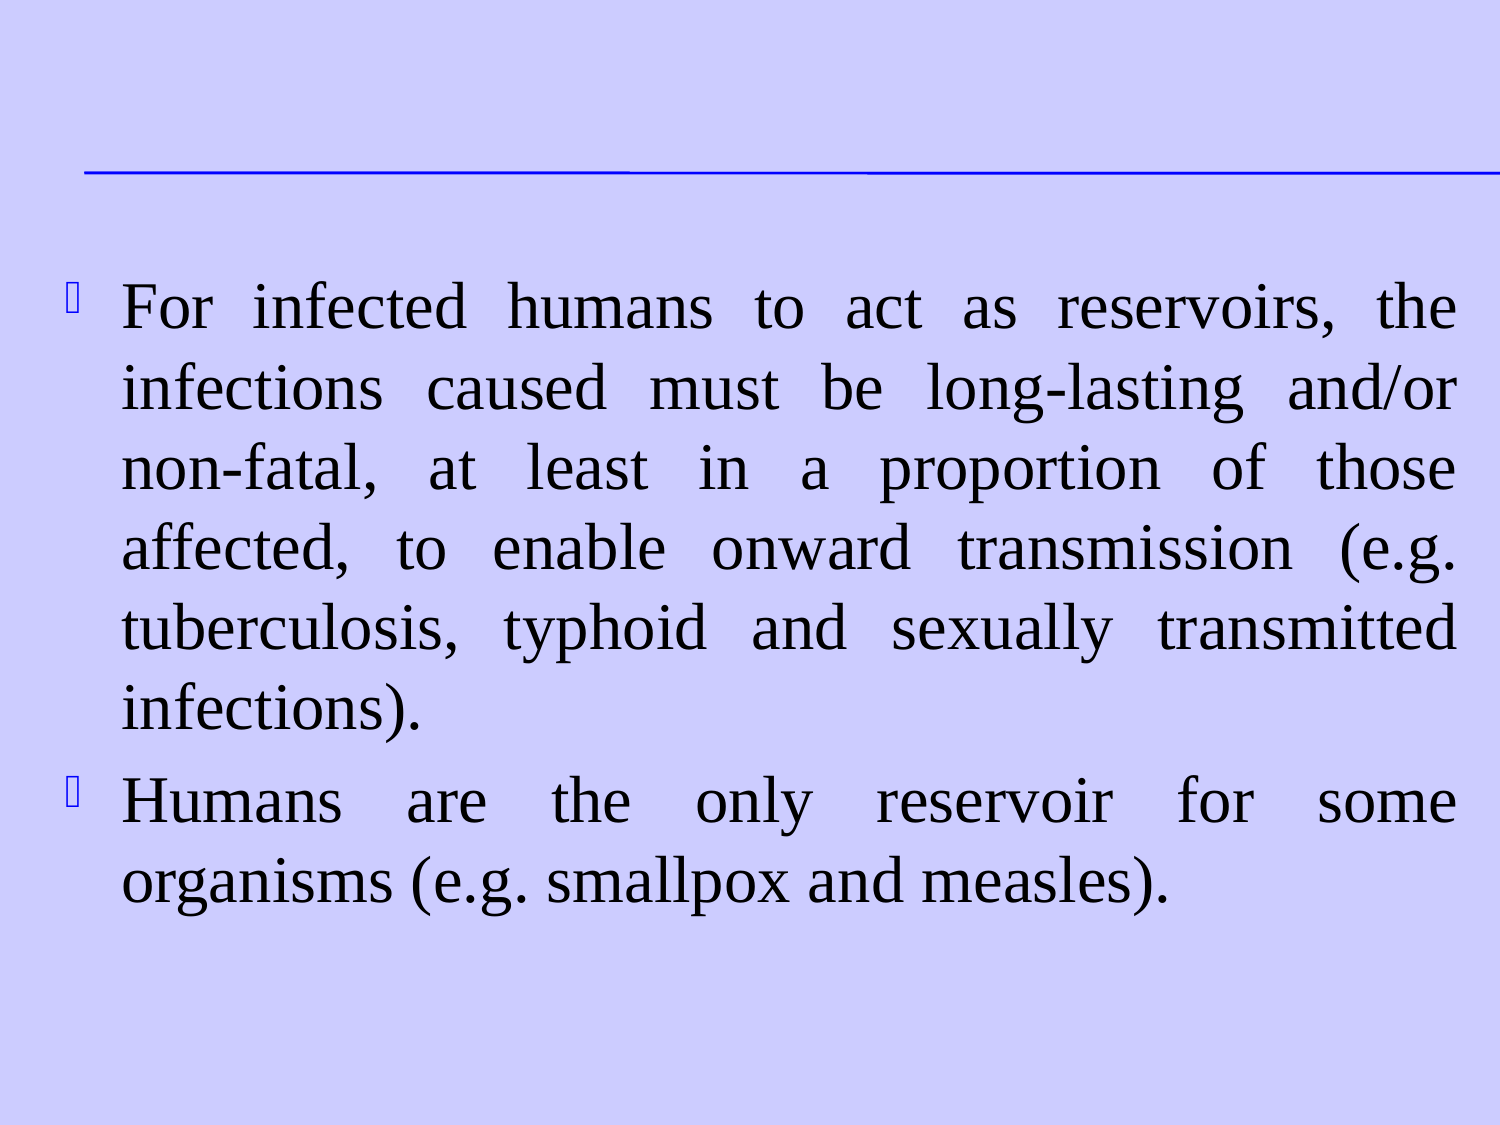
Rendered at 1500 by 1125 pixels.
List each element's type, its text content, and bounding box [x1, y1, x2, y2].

list For infected humans to act as reservoirs, the infections caused must be long-lasting and/or non-fatal, at least in a proportion of those affected, to enable onward transmission (e.g. tuberculosis, typhoid and sexually transmitted infections). Humans are the only reservoir for some organisms (e.g. smallpox and measles). [50, 254, 1475, 998]
